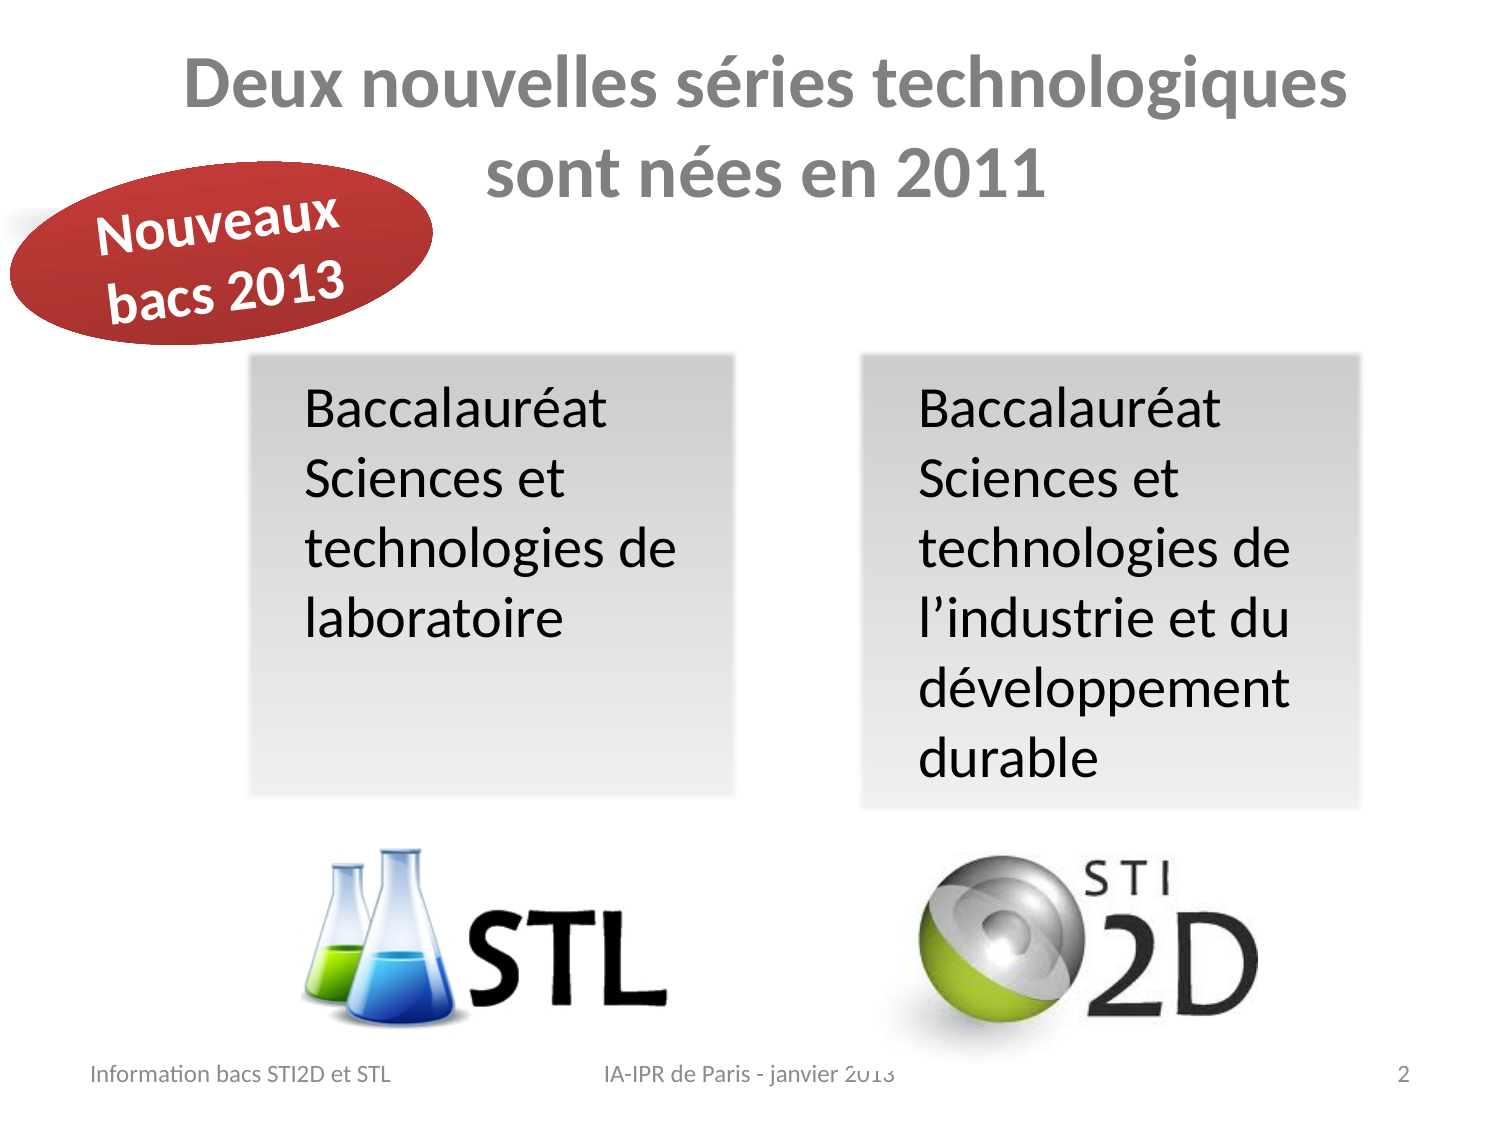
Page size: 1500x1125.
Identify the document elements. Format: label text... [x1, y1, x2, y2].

slide_number 2 [1074, 1042, 1425, 1103]
slide_number Information bacs STI2D et STL [75, 1042, 425, 1103]
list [852, 824, 1259, 1071]
text_box [251, 356, 733, 795]
text_box Nouveaux bacs 2013 [10, 161, 433, 345]
picture [300, 848, 668, 1048]
text_box Baccalauréat Sciences et technologies de laboratoire [289, 361, 715, 797]
footer IA-IPR de Paris - janvier 2013 [512, 1042, 988, 1103]
title Deux nouvelles séries technologiques sont nées en 2011 [133, 28, 1400, 216]
text_box [863, 356, 1359, 807]
text_box Baccalauréat Sciences et technologies de l’industrie et du développement durable [908, 366, 1337, 793]
